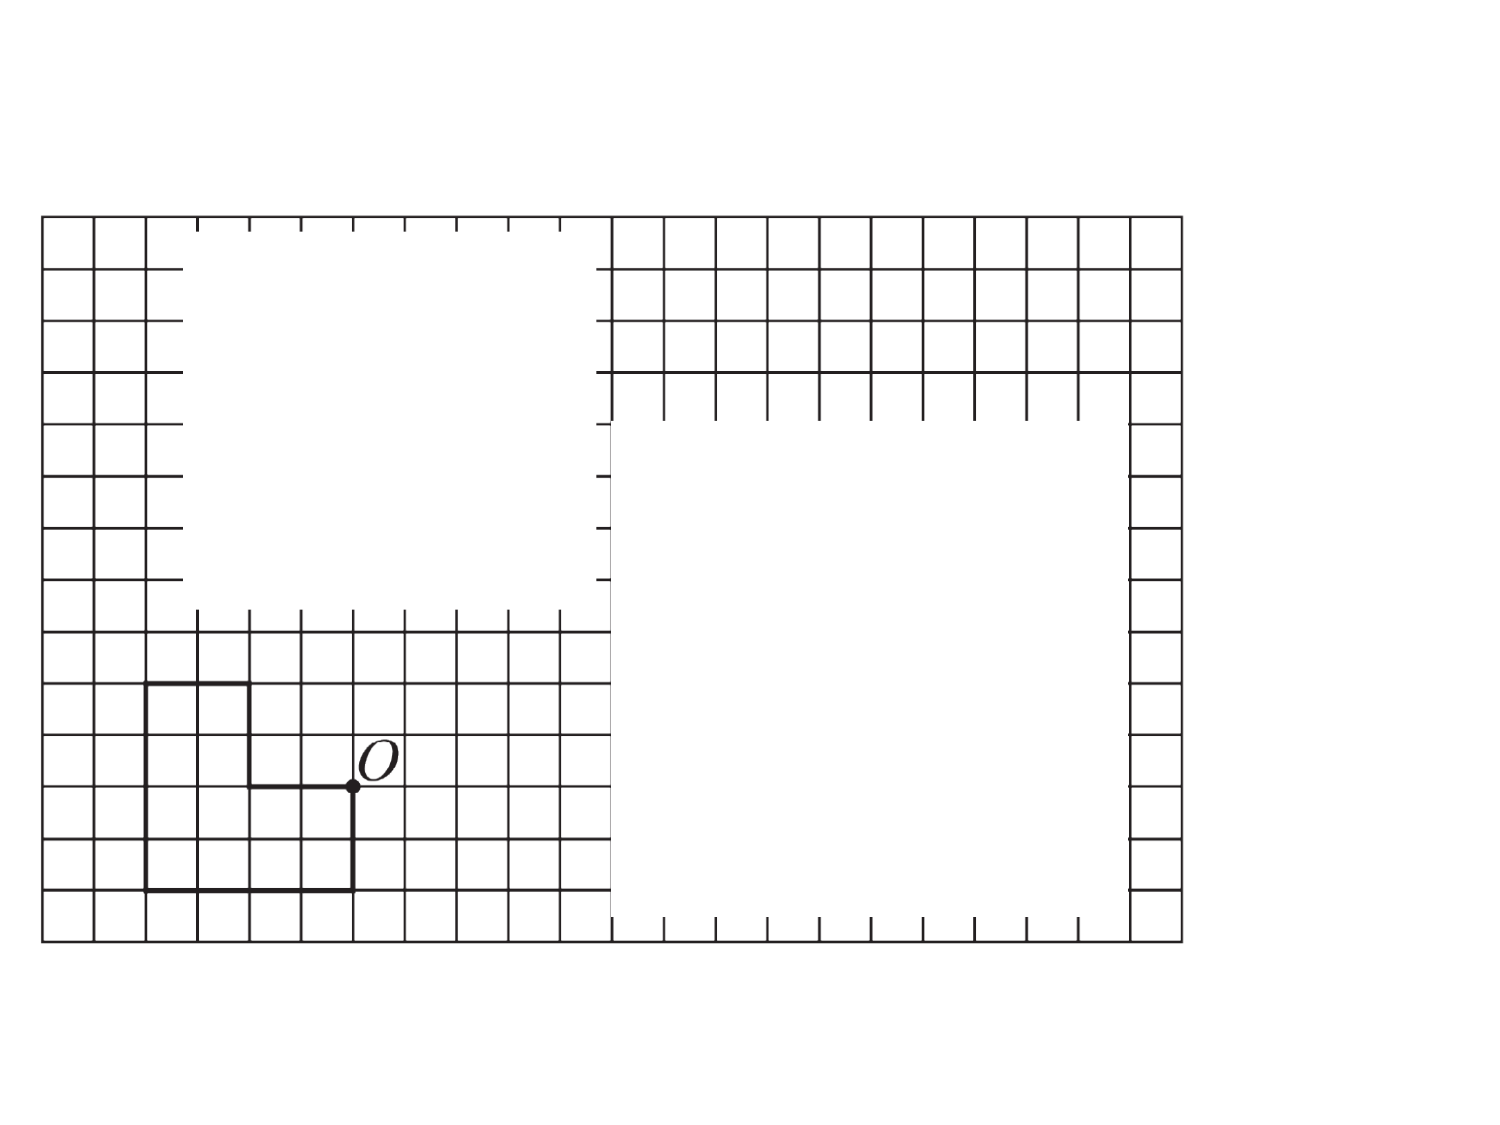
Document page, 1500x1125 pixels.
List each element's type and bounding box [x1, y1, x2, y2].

picture [35, 177, 1453, 959]
